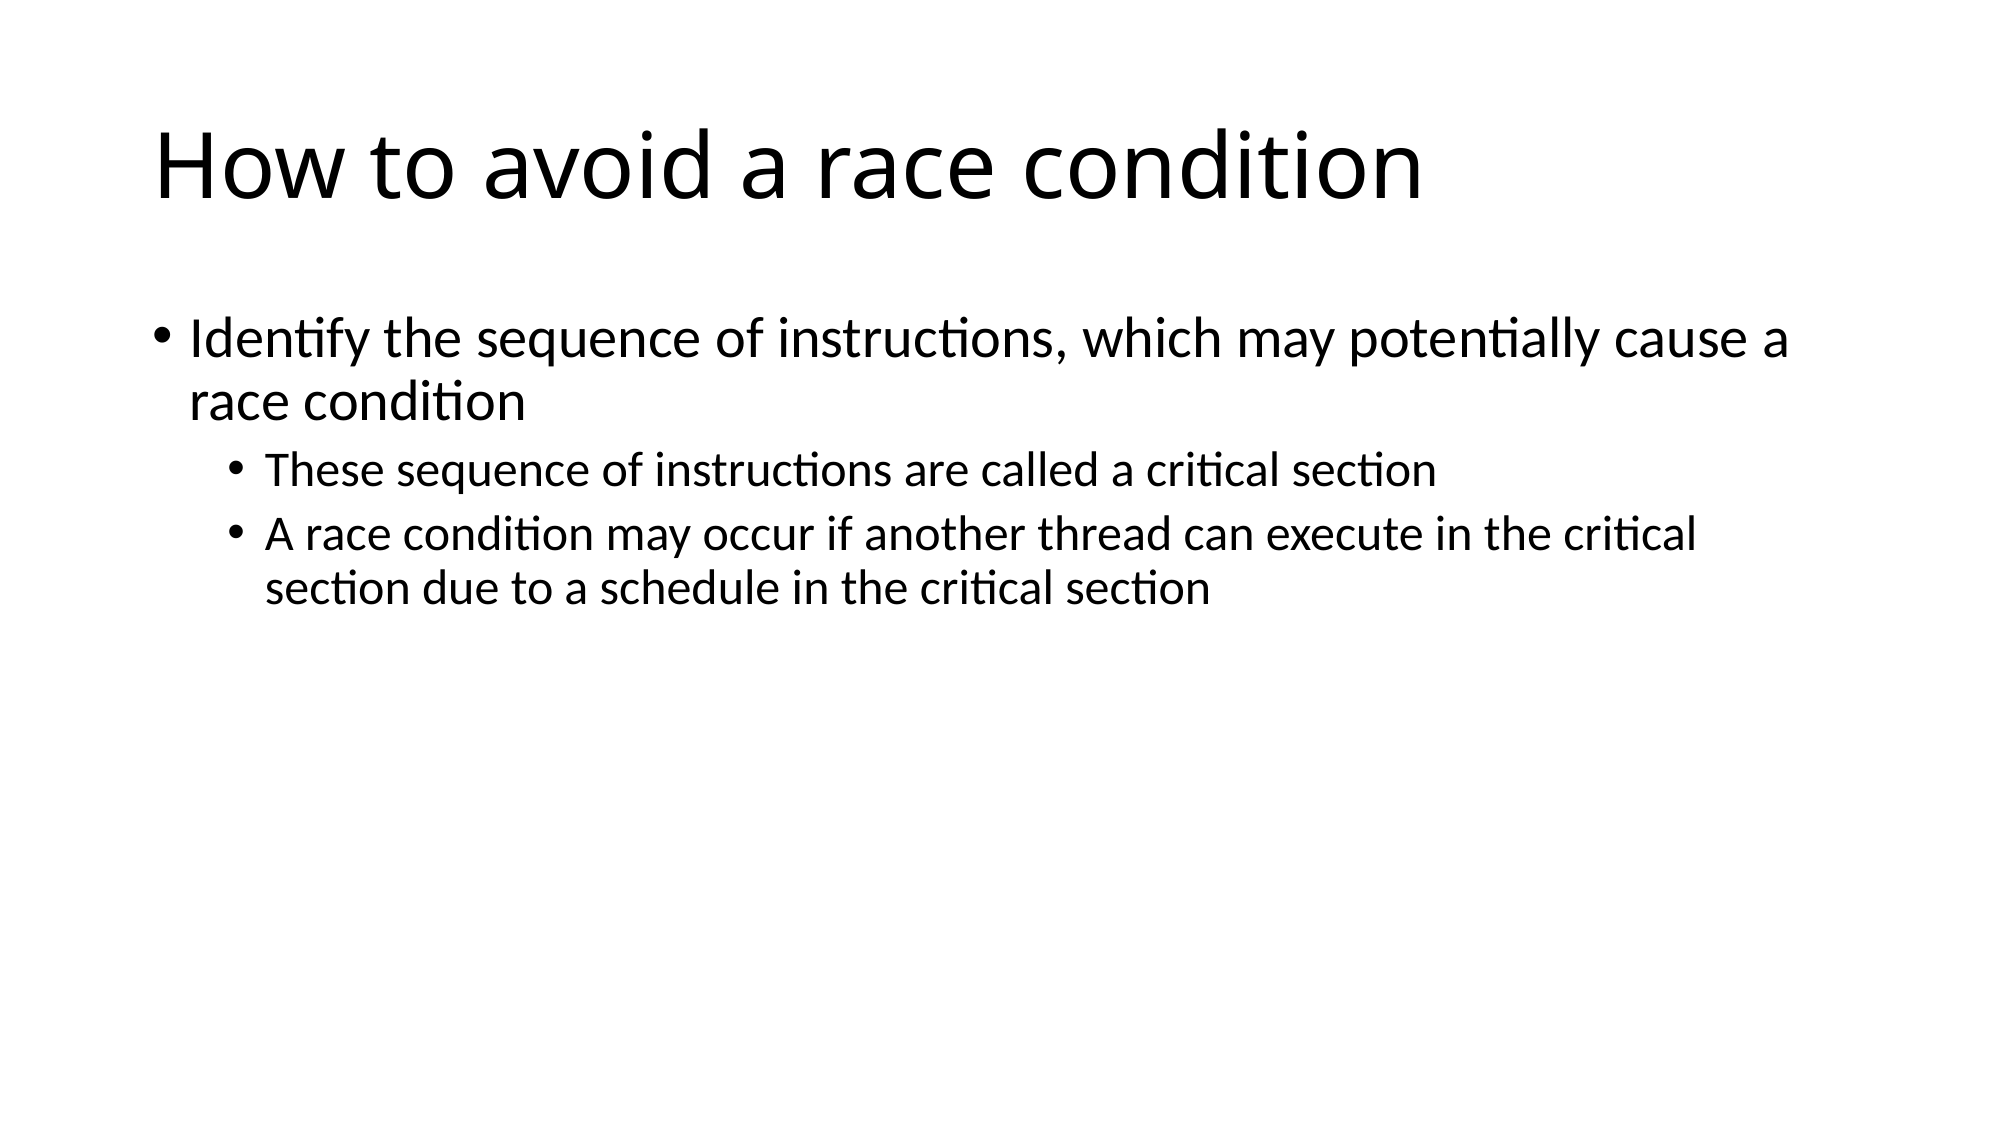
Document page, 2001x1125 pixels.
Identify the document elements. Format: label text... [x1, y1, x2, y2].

list Identify the sequence of instructions, which may potentially cause a race condition These sequence of instructions are called a critical section A race condition may occur if another thread can execute in the critical section due to a schedule in the critical section [137, 299, 1863, 1014]
title How to avoid a race condition [137, 59, 1863, 278]
